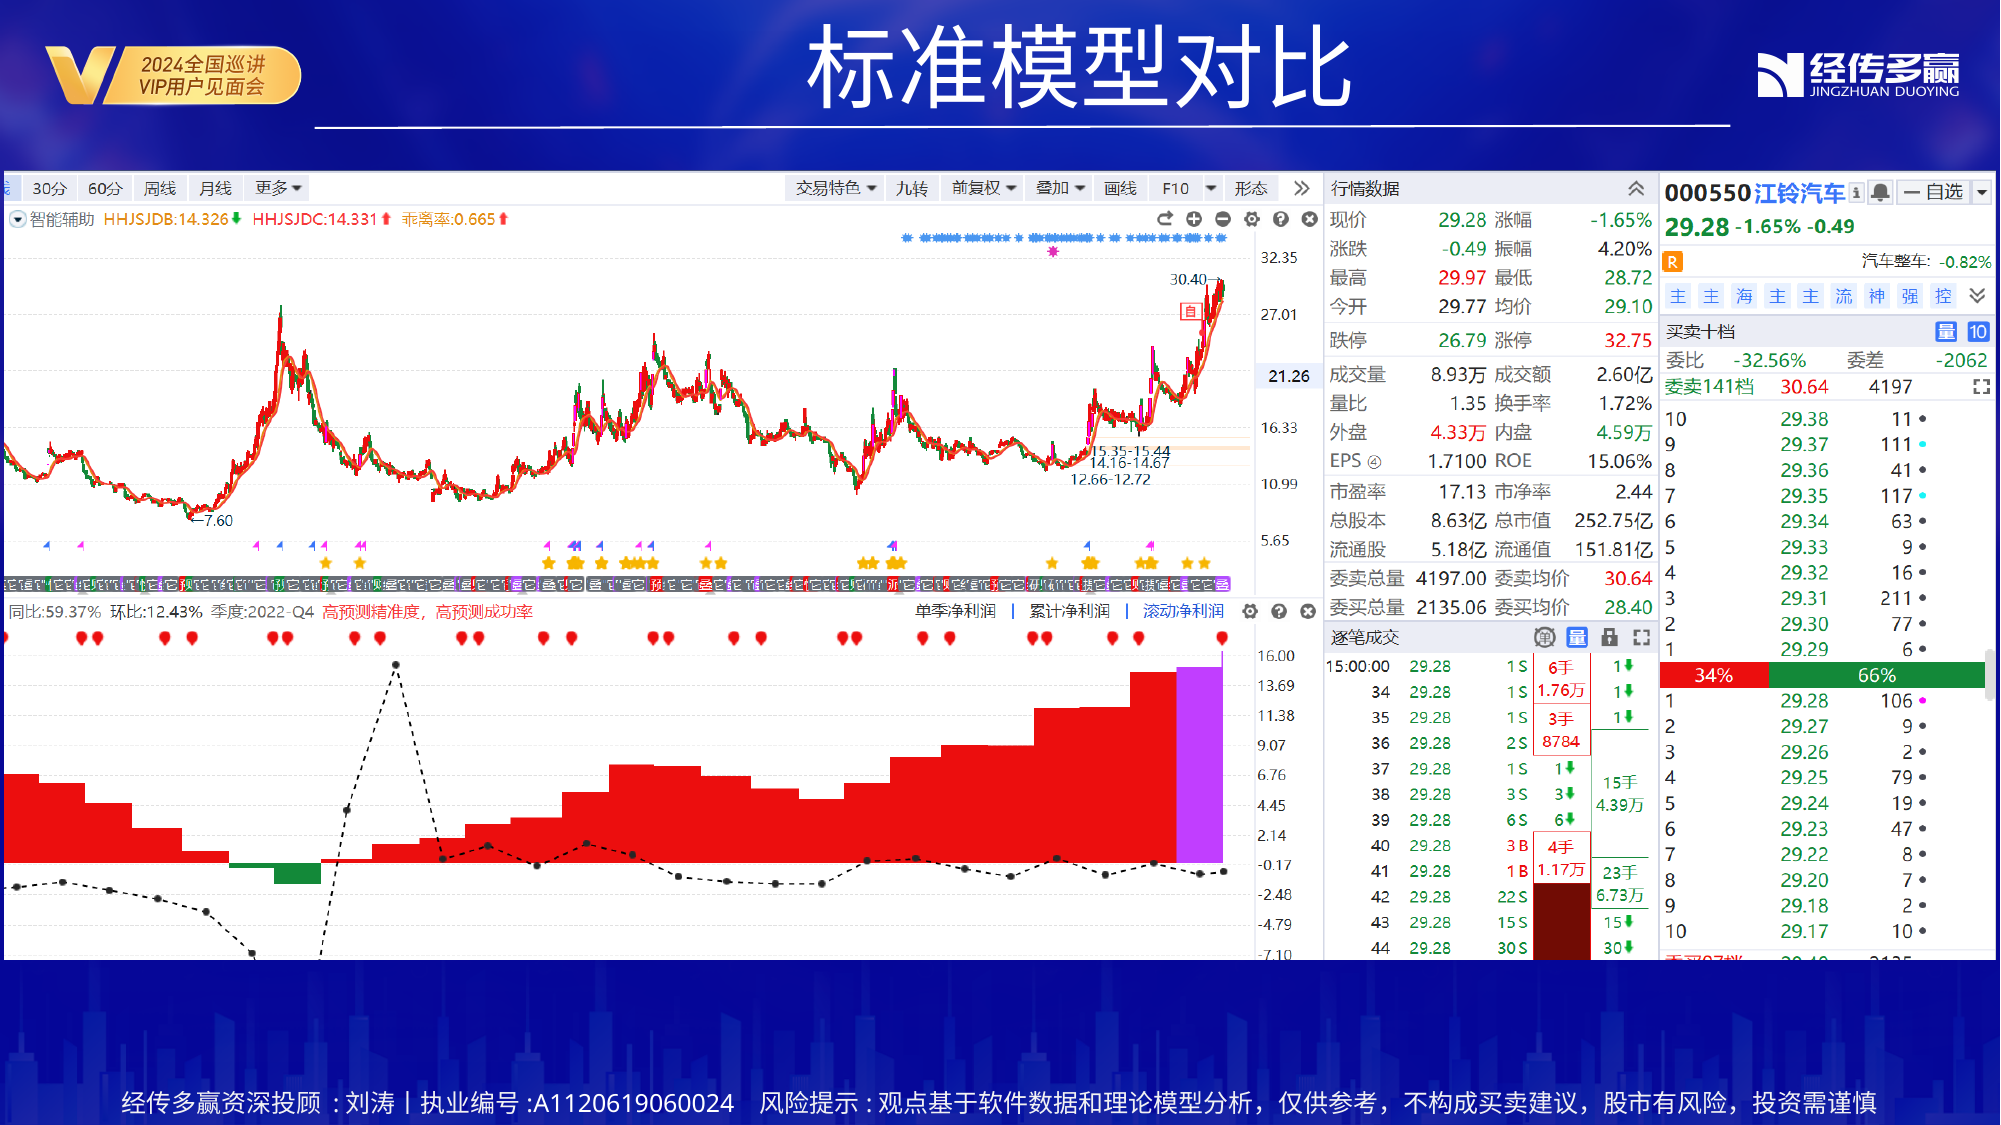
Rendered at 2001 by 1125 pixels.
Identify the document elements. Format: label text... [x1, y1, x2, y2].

text_box 标准模型对比 [536, 2, 1626, 128]
picture [0, 0, 2000, 1125]
